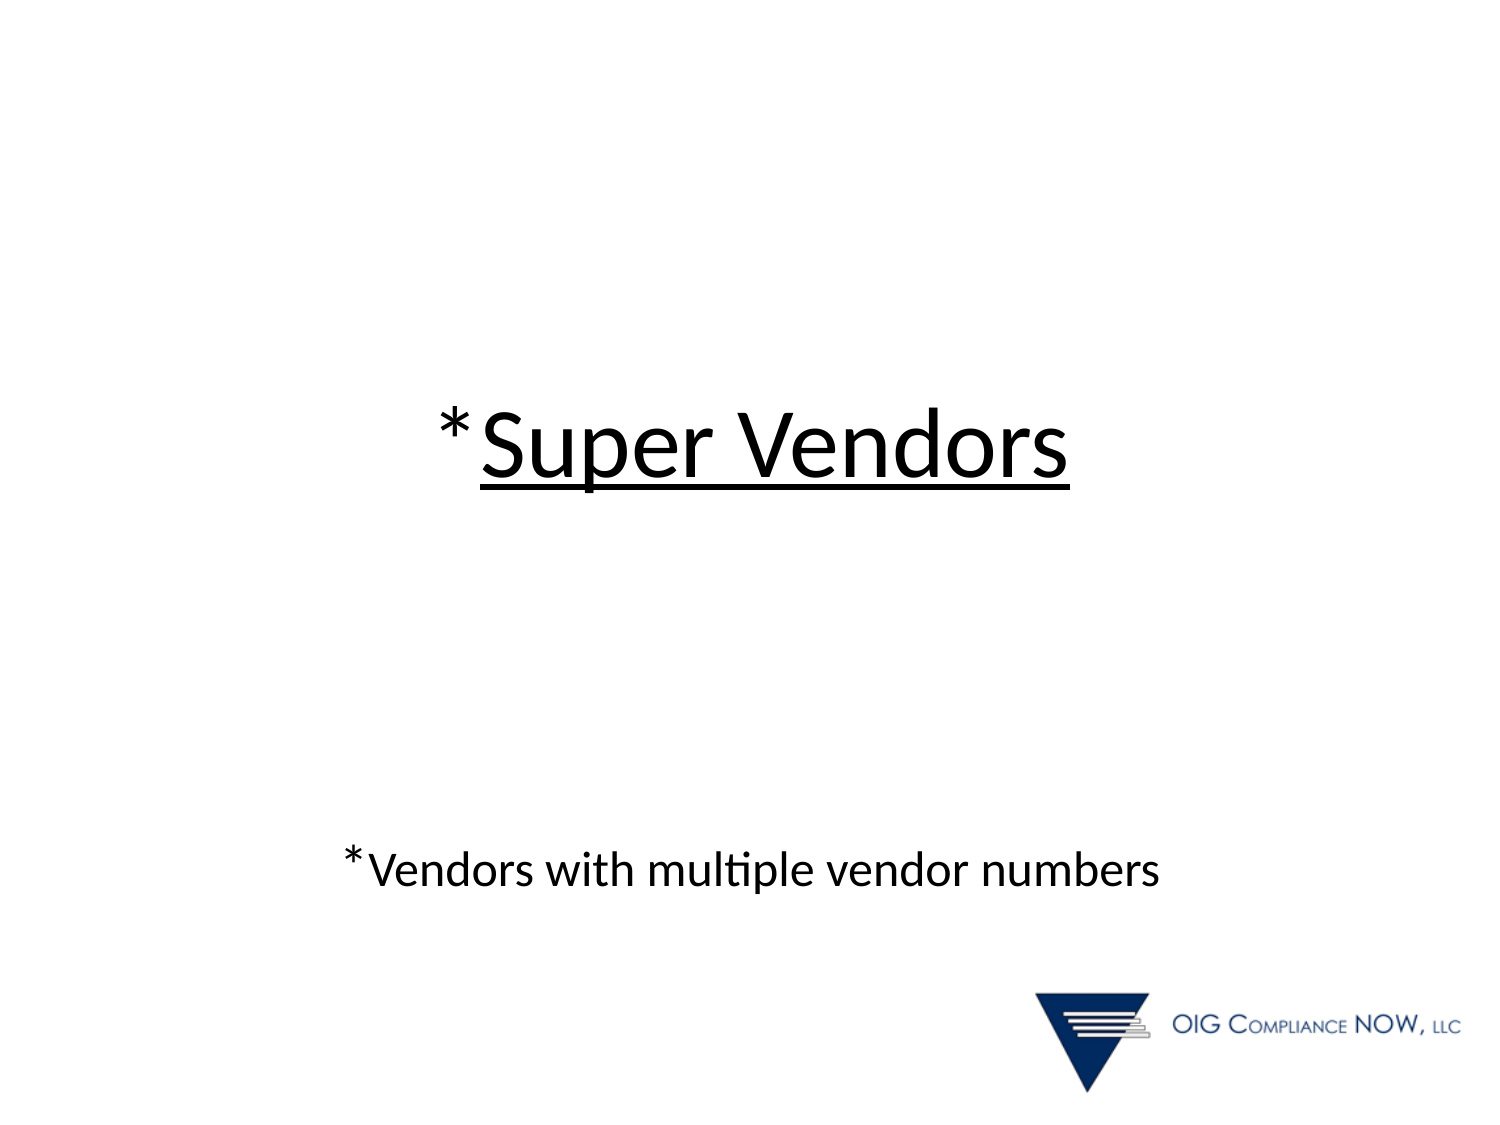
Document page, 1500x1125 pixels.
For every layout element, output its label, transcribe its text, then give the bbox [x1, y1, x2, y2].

title *Super Vendors *Vendors with multiple vendor numbers [112, 149, 1388, 913]
picture [1024, 981, 1479, 1101]
